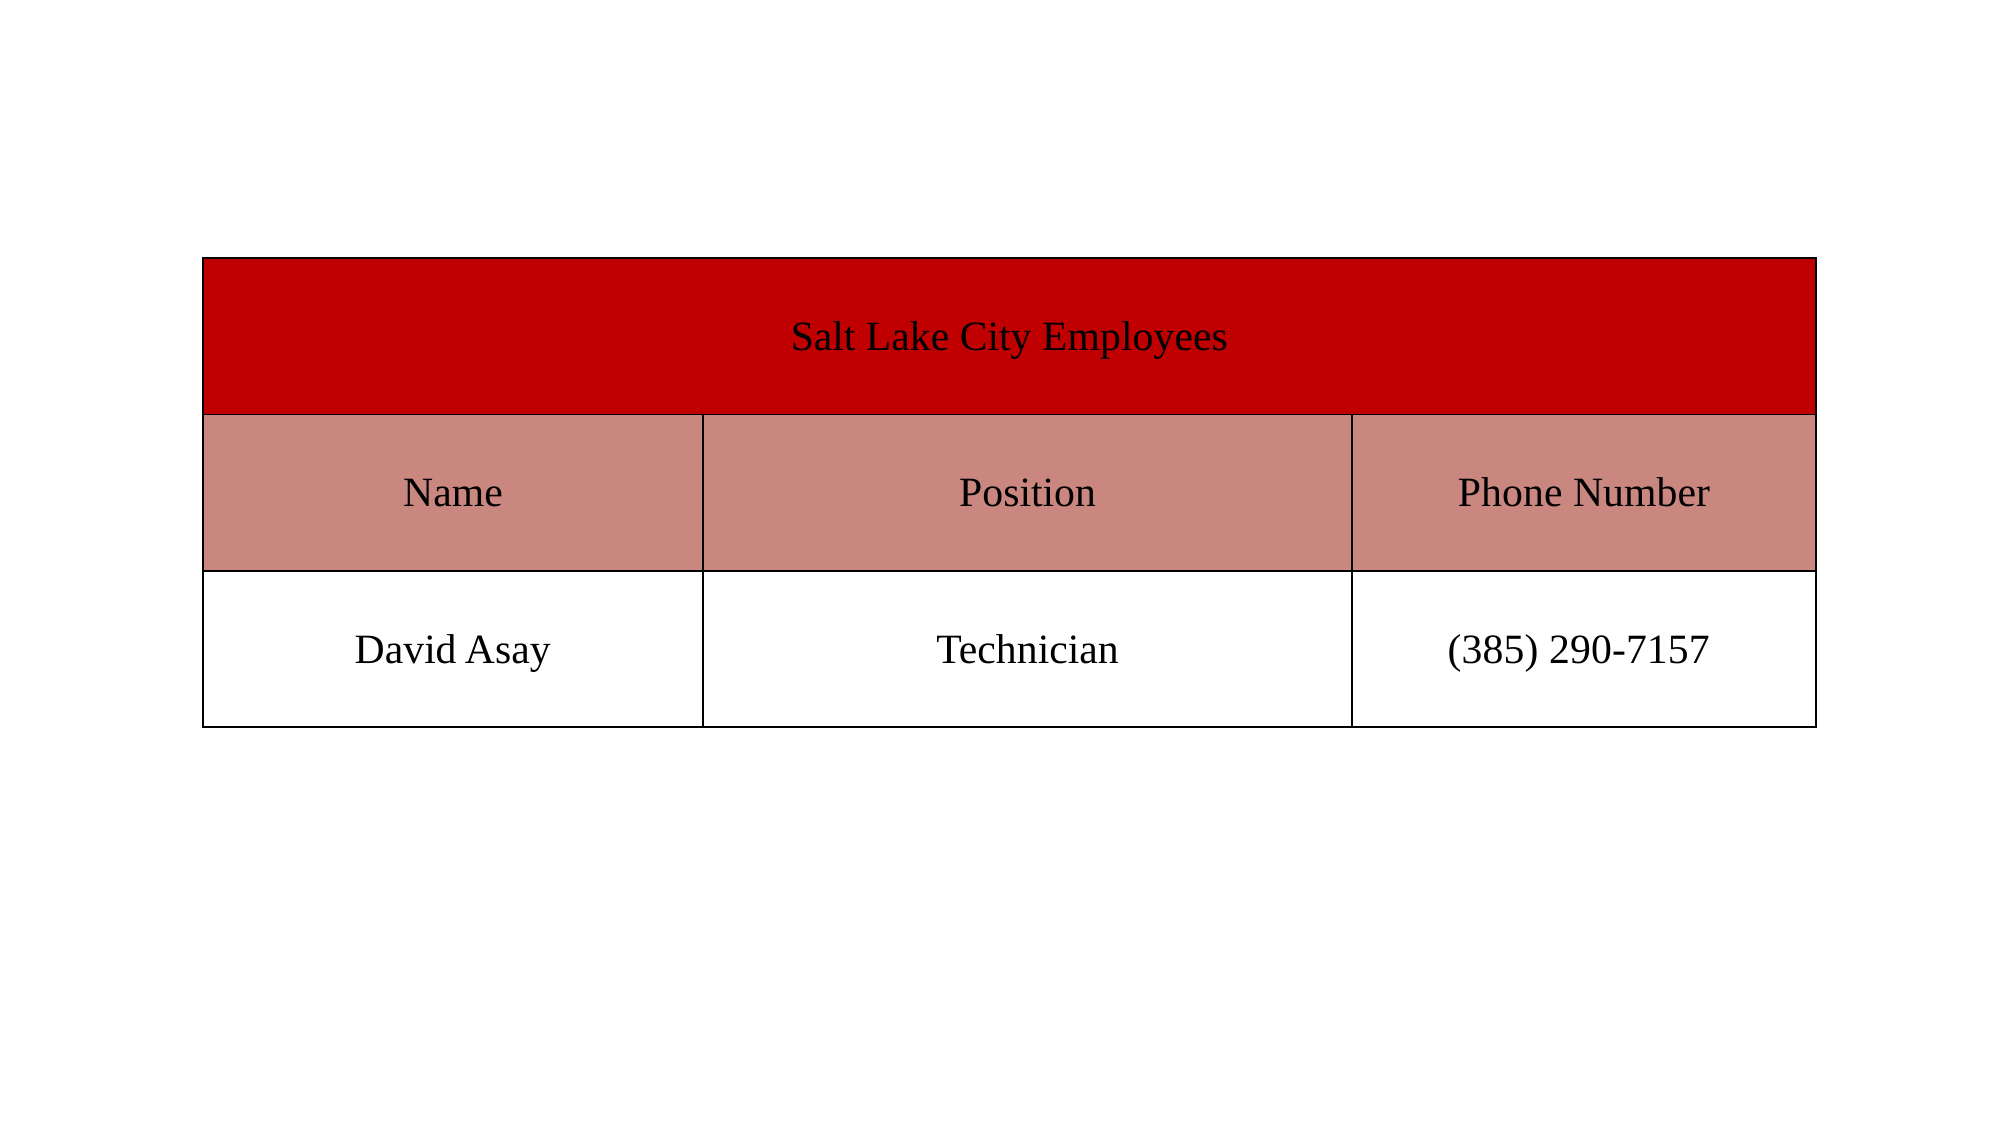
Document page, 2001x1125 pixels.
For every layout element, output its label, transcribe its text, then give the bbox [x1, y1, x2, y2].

table_cell Name [204, 415, 702, 570]
table_header Salt Lake City Employees [204, 259, 1815, 414]
table_cell Position [704, 415, 1351, 570]
table_cell (385) 290-7157 [1353, 572, 1815, 726]
table_cell Phone Number [1353, 415, 1815, 570]
table_cell David Asay [204, 572, 702, 726]
table_cell Technician [704, 572, 1351, 726]
